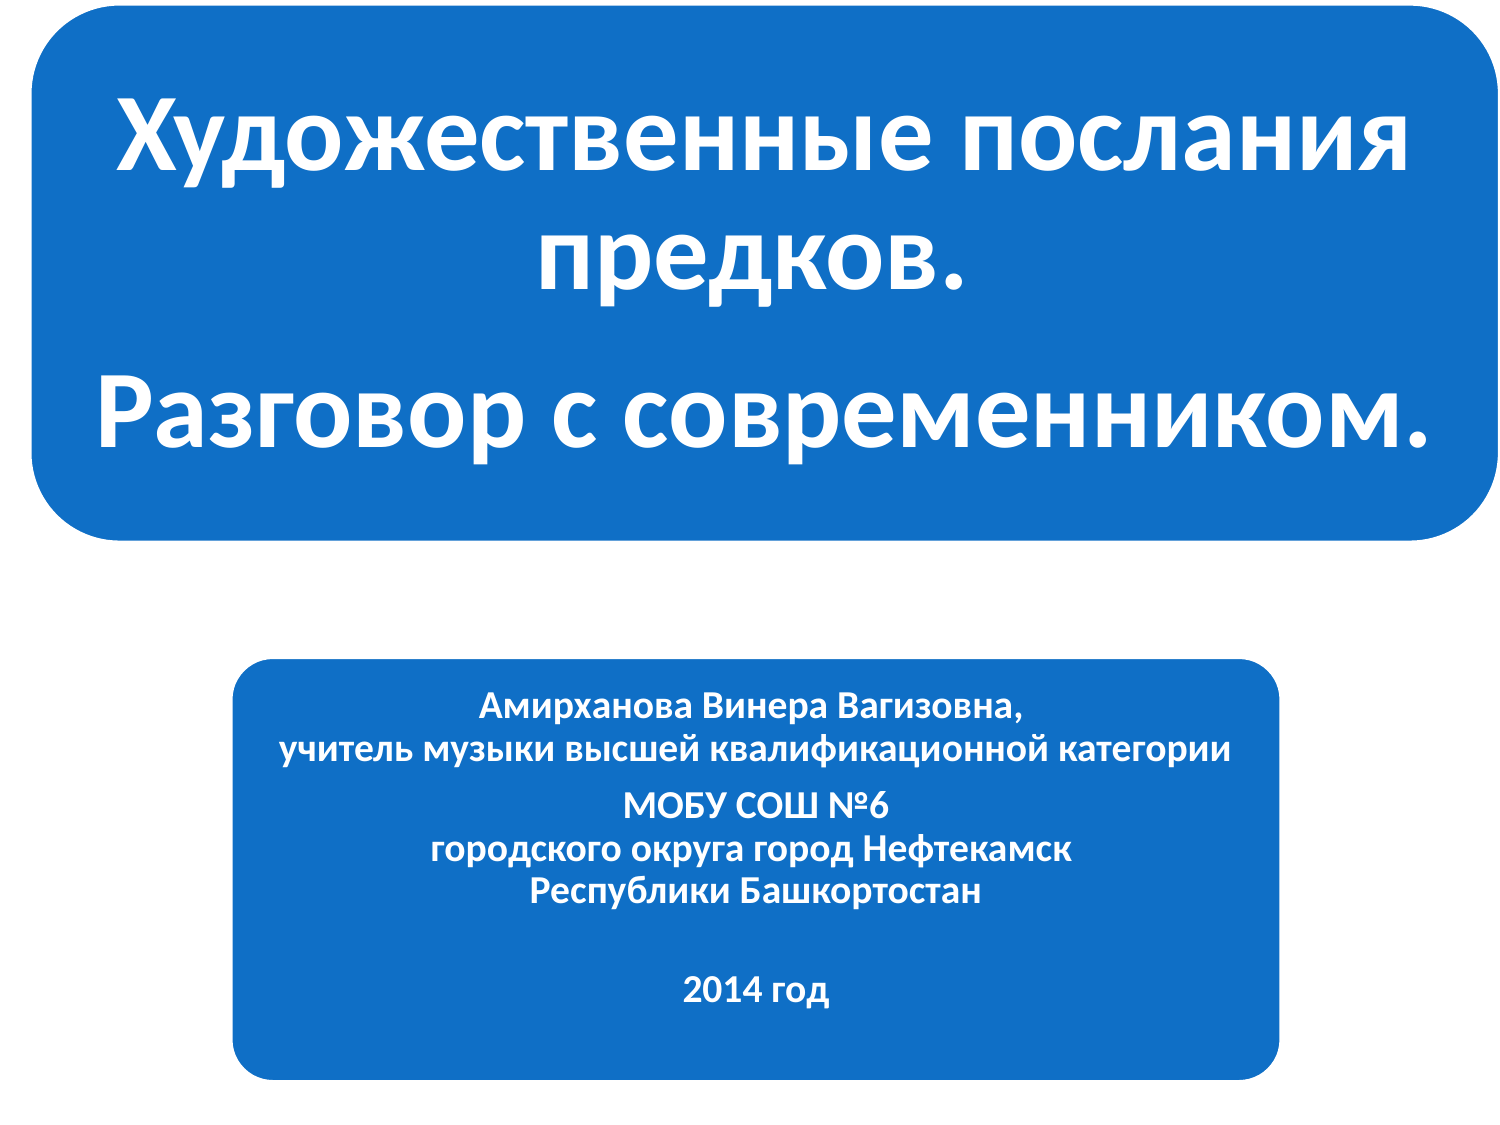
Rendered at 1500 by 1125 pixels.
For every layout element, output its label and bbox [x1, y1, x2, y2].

text_box [29, 0, 1500, 575]
text_box [118, 656, 1394, 1083]
